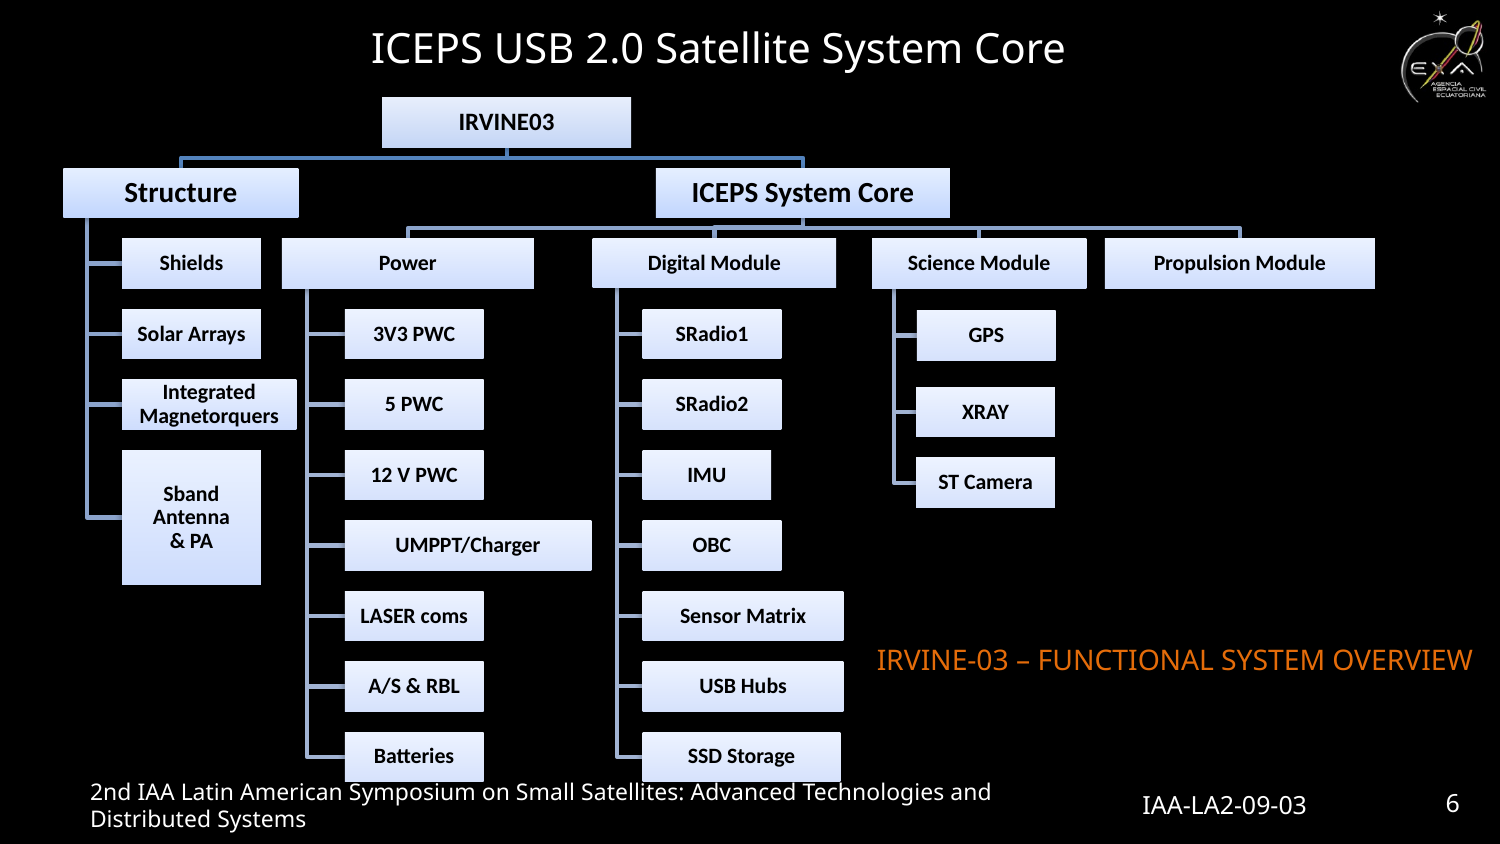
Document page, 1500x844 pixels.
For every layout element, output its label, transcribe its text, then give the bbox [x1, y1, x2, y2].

footer IAA-LA2-09-03 [1100, 789, 1350, 827]
text_box ICEPS USB 2.0 Satellite System Core [74, 0, 1363, 95]
slide_number 6 [1374, 782, 1475, 827]
text_box IRVINE-03 – FUNCTIONAL SYSTEM OVERVIEW [1379, 634, 1500, 697]
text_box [12, 97, 1376, 783]
picture [1388, 9, 1500, 122]
slide_number 2nd IAA Latin American Symposium on Small Satellites: Advanced Technologies and Distributed Systems [75, 789, 1075, 827]
